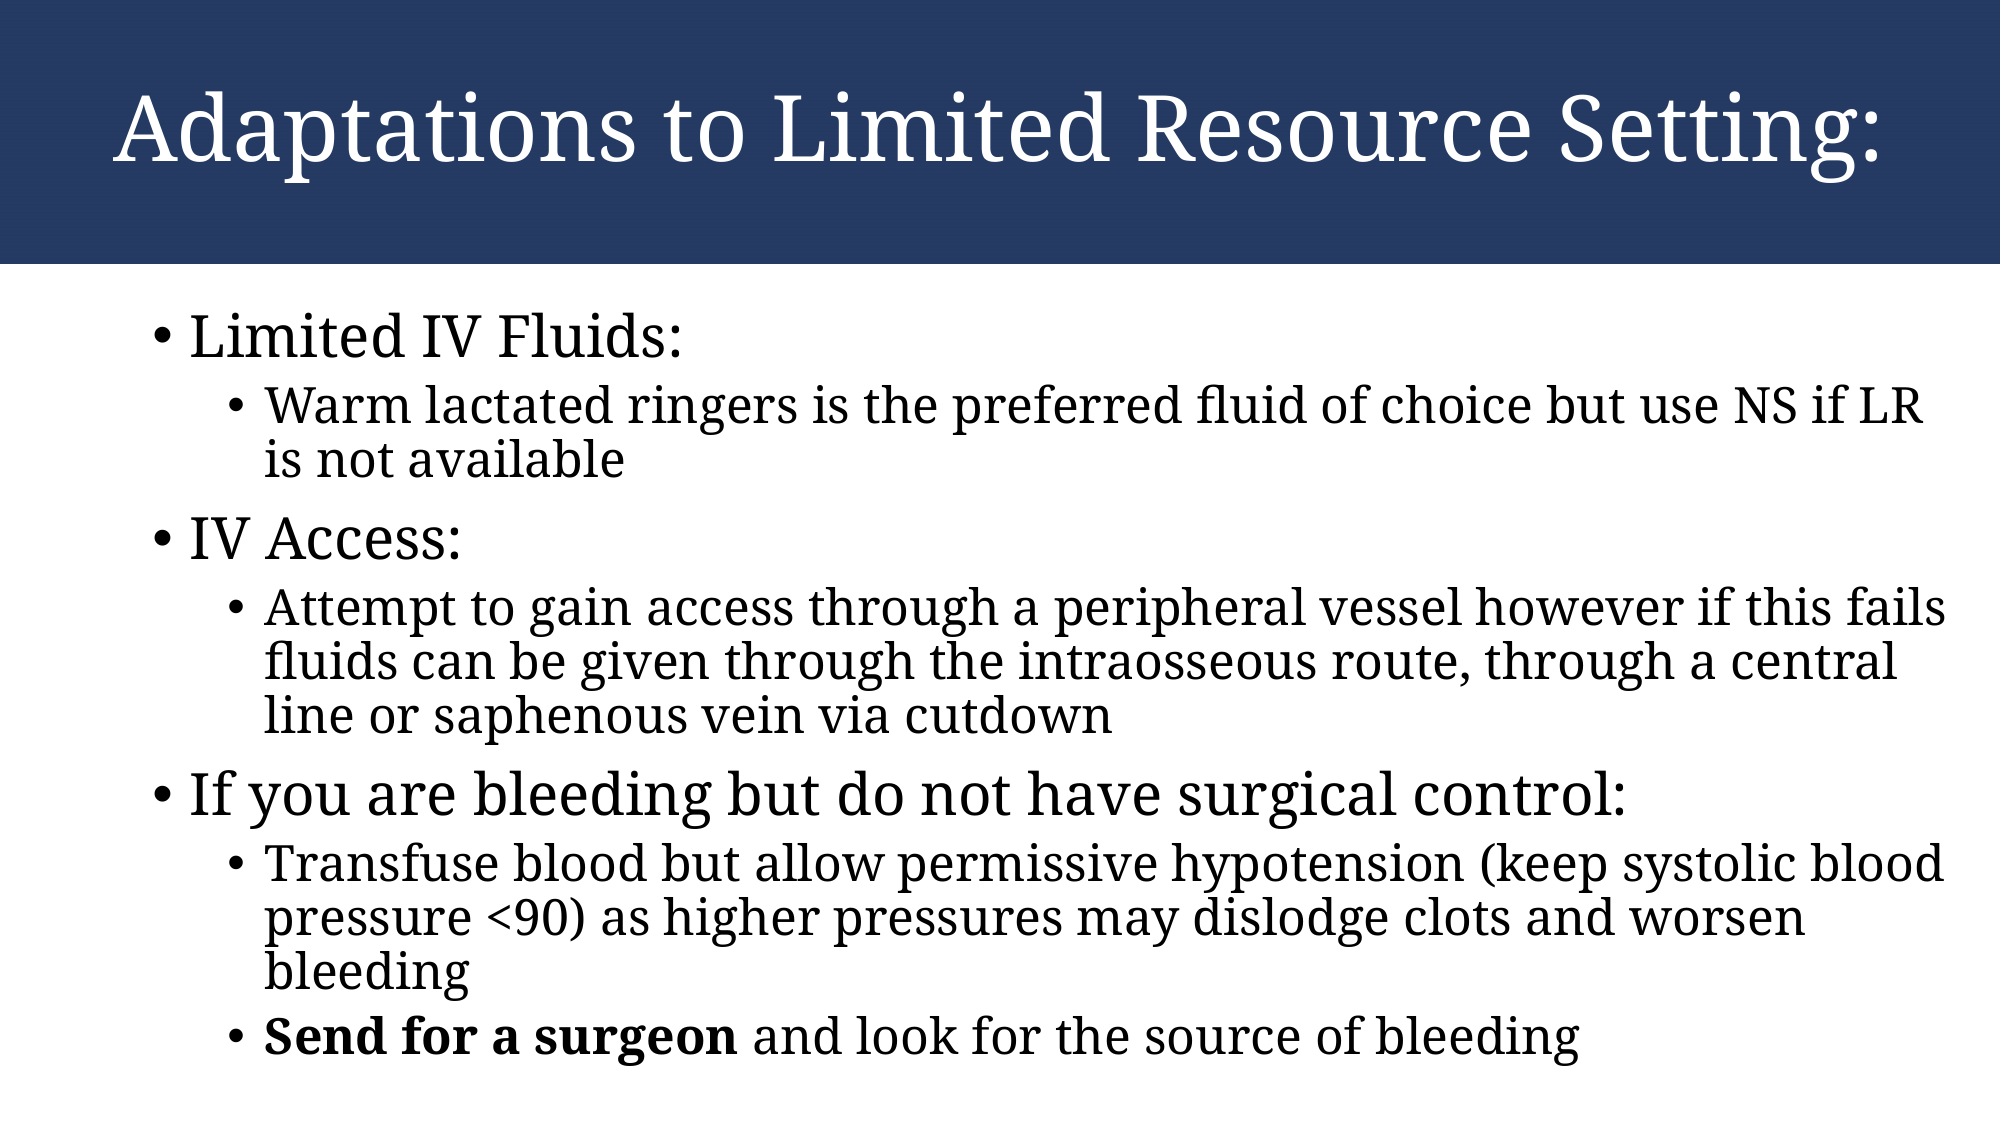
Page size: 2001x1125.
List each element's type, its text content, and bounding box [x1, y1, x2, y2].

list Limited IV Fluids: Warm lactated ringers is the preferred fluid of choice but use NS if LR is not available IV Access: Attempt to gain access through a peripheral vessel however if this fails fluids can be given through the intraosseous route, through a central line or saphenous vein via cutdown If you are bleeding but do not have surgical control: Transfuse blood but allow permissive hypotension (keep systolic blood pressure <90) as higher pressures may dislodge clots and worsen bleeding Send for a surgeon and look for the source of bleeding [137, 299, 1974, 1068]
title Adaptations to Limited Resource Setting: [0, 0, 2000, 264]
